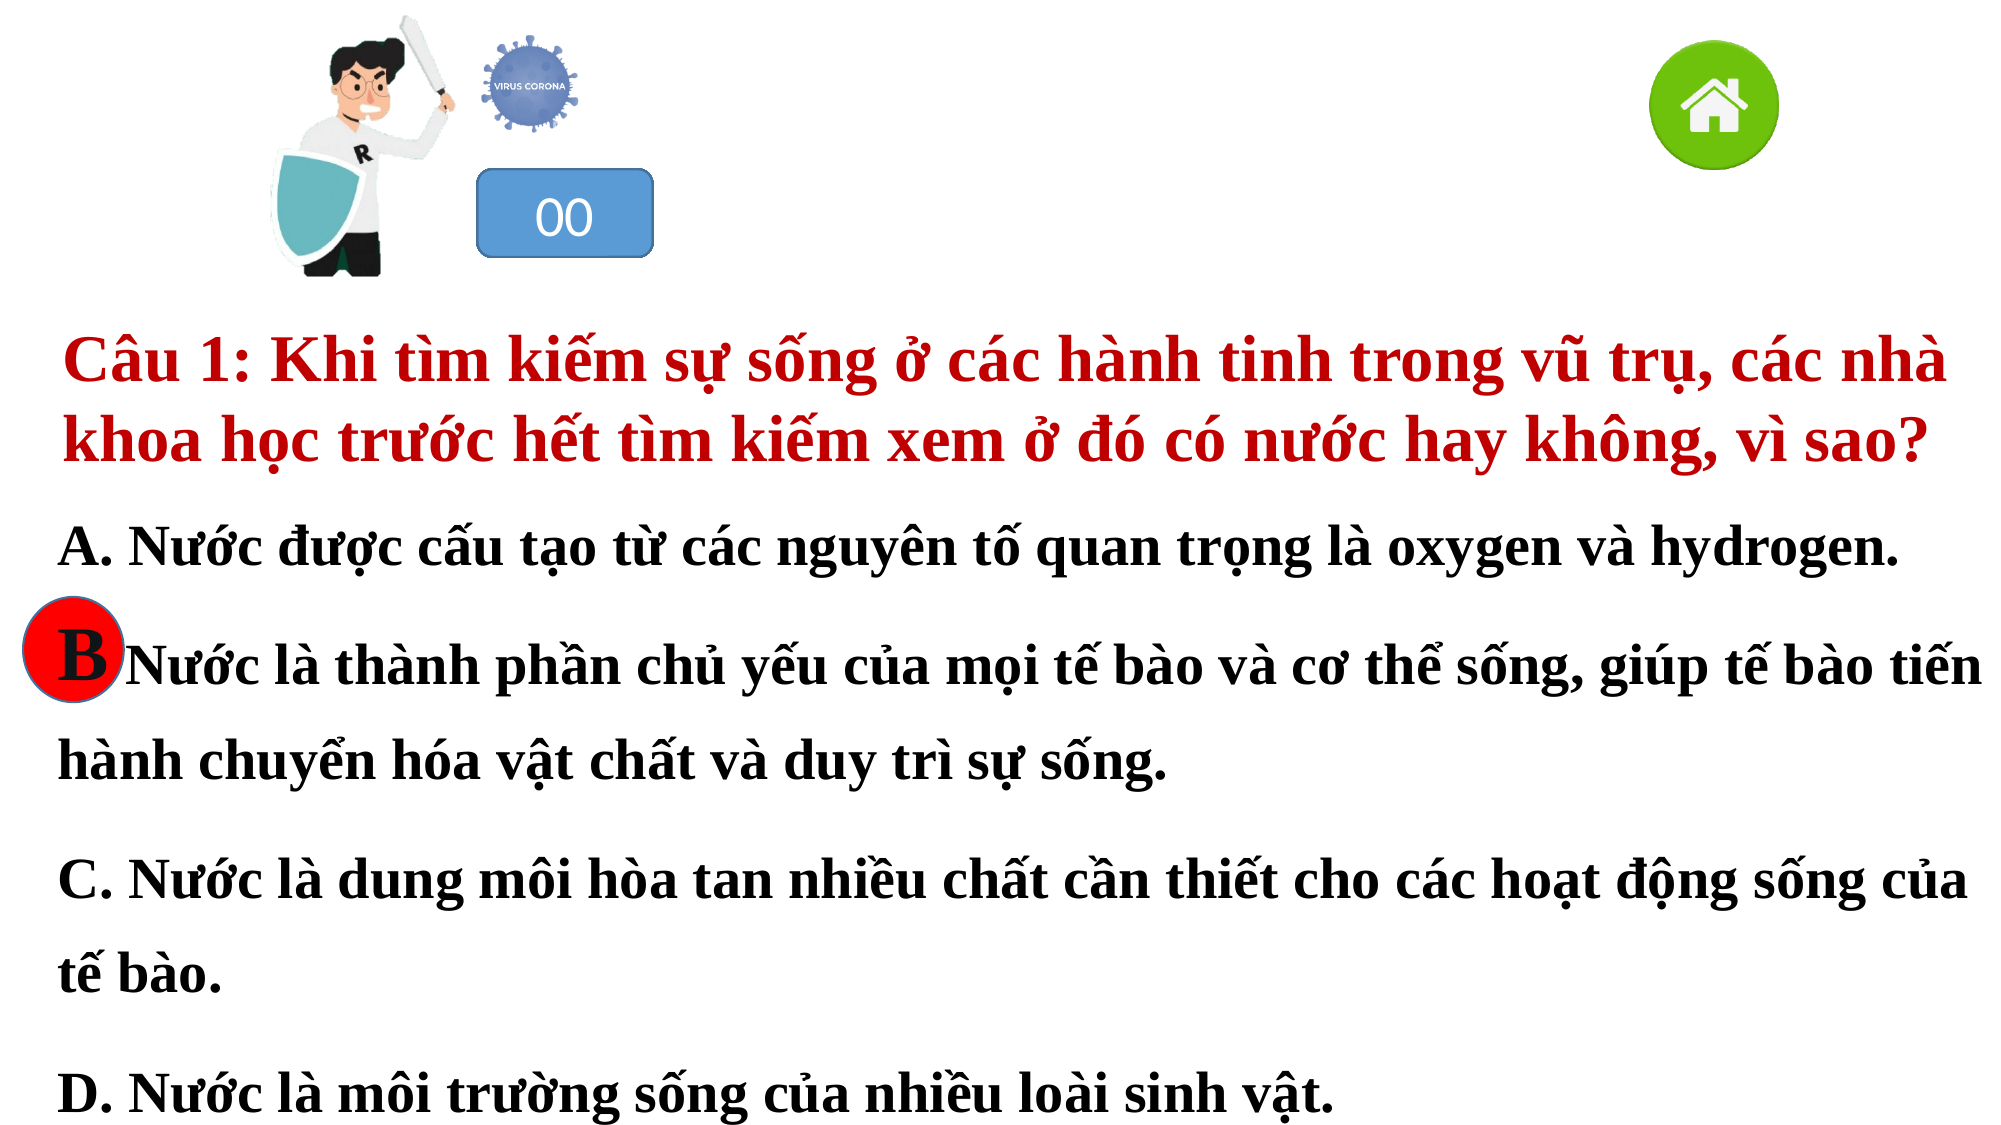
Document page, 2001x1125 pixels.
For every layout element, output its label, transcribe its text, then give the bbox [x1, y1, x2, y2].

text_box A. Nước được cấu tạo từ các nguyên tố quan trọng là oxygen và hydrogen. B. Nước là thành phần chủ yếu của mọi tế bào và cơ thể sống, giúp tế bào tiến hành chuyển hóa vật chất và duy trì sự sống. C. Nước là dung môi hòa tan nhiều chất cần thiết cho các hoạt động sống của tế bào. D. Nước là môi trường sống của nhiều loài sinh vật. [42, 475, 2000, 1125]
text_box Câu 1: Khi tìm kiếm sự sống ở các hành tinh trong vũ trụ, các nhà khoa học trước hết tìm kiếm xem ở đó có nước hay không, vì sao? [42, 294, 1980, 438]
text_box B [21, 595, 125, 704]
text_box 00 [476, 168, 654, 258]
picture [258, 0, 469, 278]
picture [477, 34, 582, 135]
picture [1649, 40, 1779, 170]
